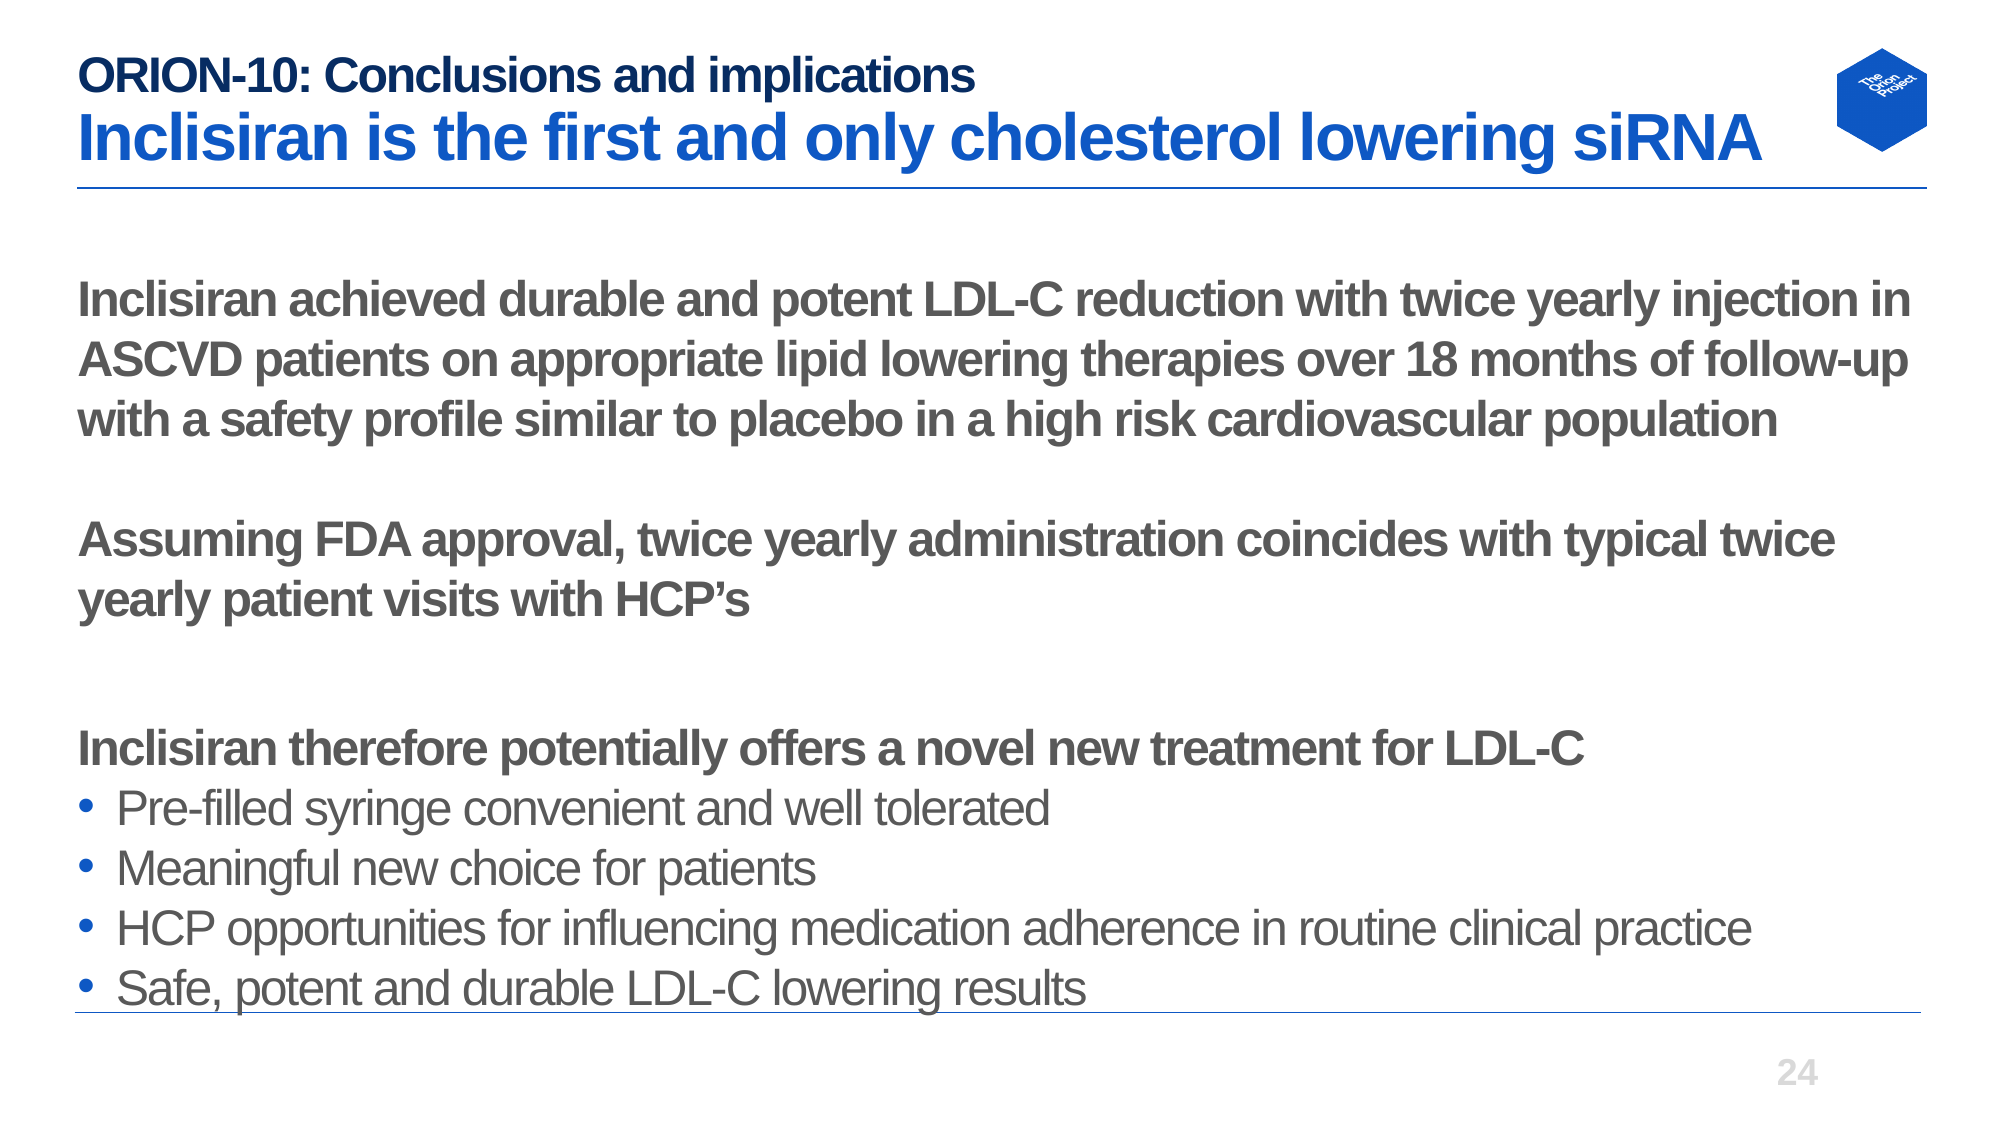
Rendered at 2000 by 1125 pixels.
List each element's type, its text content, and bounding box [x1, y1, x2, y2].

picture [1837, 48, 1927, 152]
list Inclisiran achieved durable and potent LDL-C reduction with twice yearly injection in ASCVD patients on appropriate lipid lowering therapies over 18 months of follow-up with a safety profile similar to placebo in a high risk cardiovascular population Assuming FDA approval, twice yearly administration coincides with typical twice yearly patient visits with HCP’s Inclisiran therefore potentially offers a novel new treatment for LDL-C Pre-filled syringe convenient and well tolerated Meaningful new choice for patients HCP opportunities for influencing medication adherence in routine clinical practice Safe, potent and durable LDL-C lowering results [77, 265, 1923, 993]
title ORION-10: Conclusions and implications Inclisiran is the first and only cholesterol lowering siRNA [77, 37, 1769, 191]
